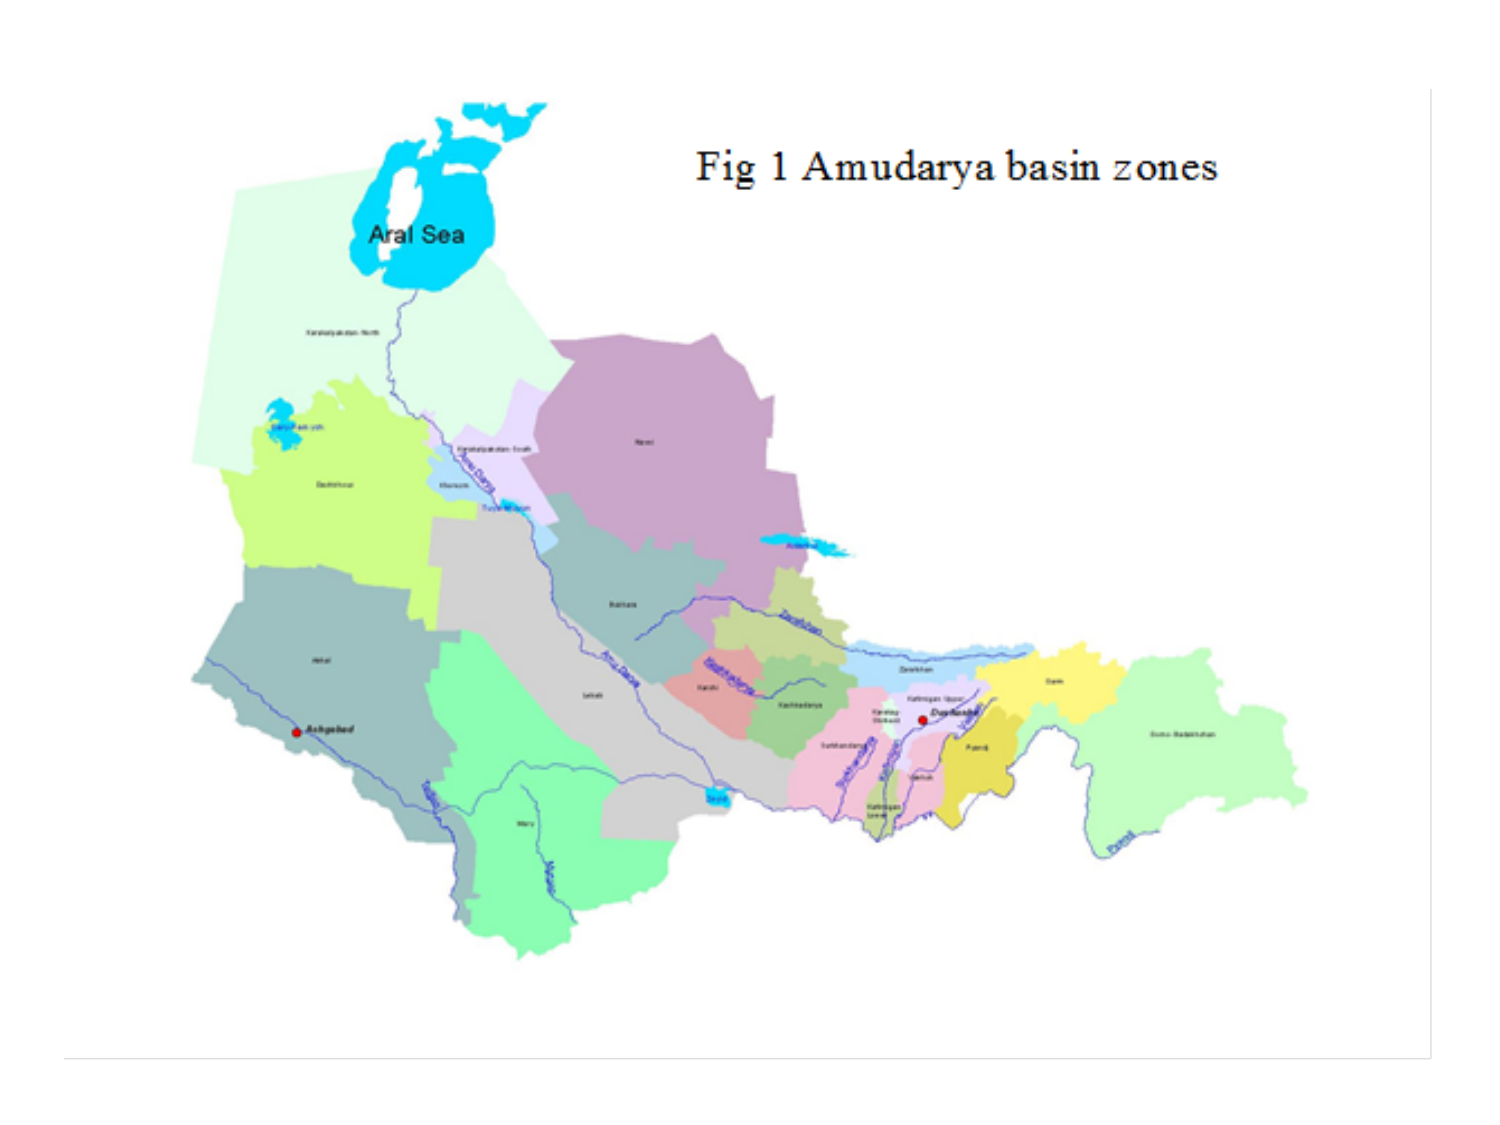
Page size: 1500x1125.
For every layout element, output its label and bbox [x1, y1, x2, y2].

list [64, 89, 1436, 1064]
